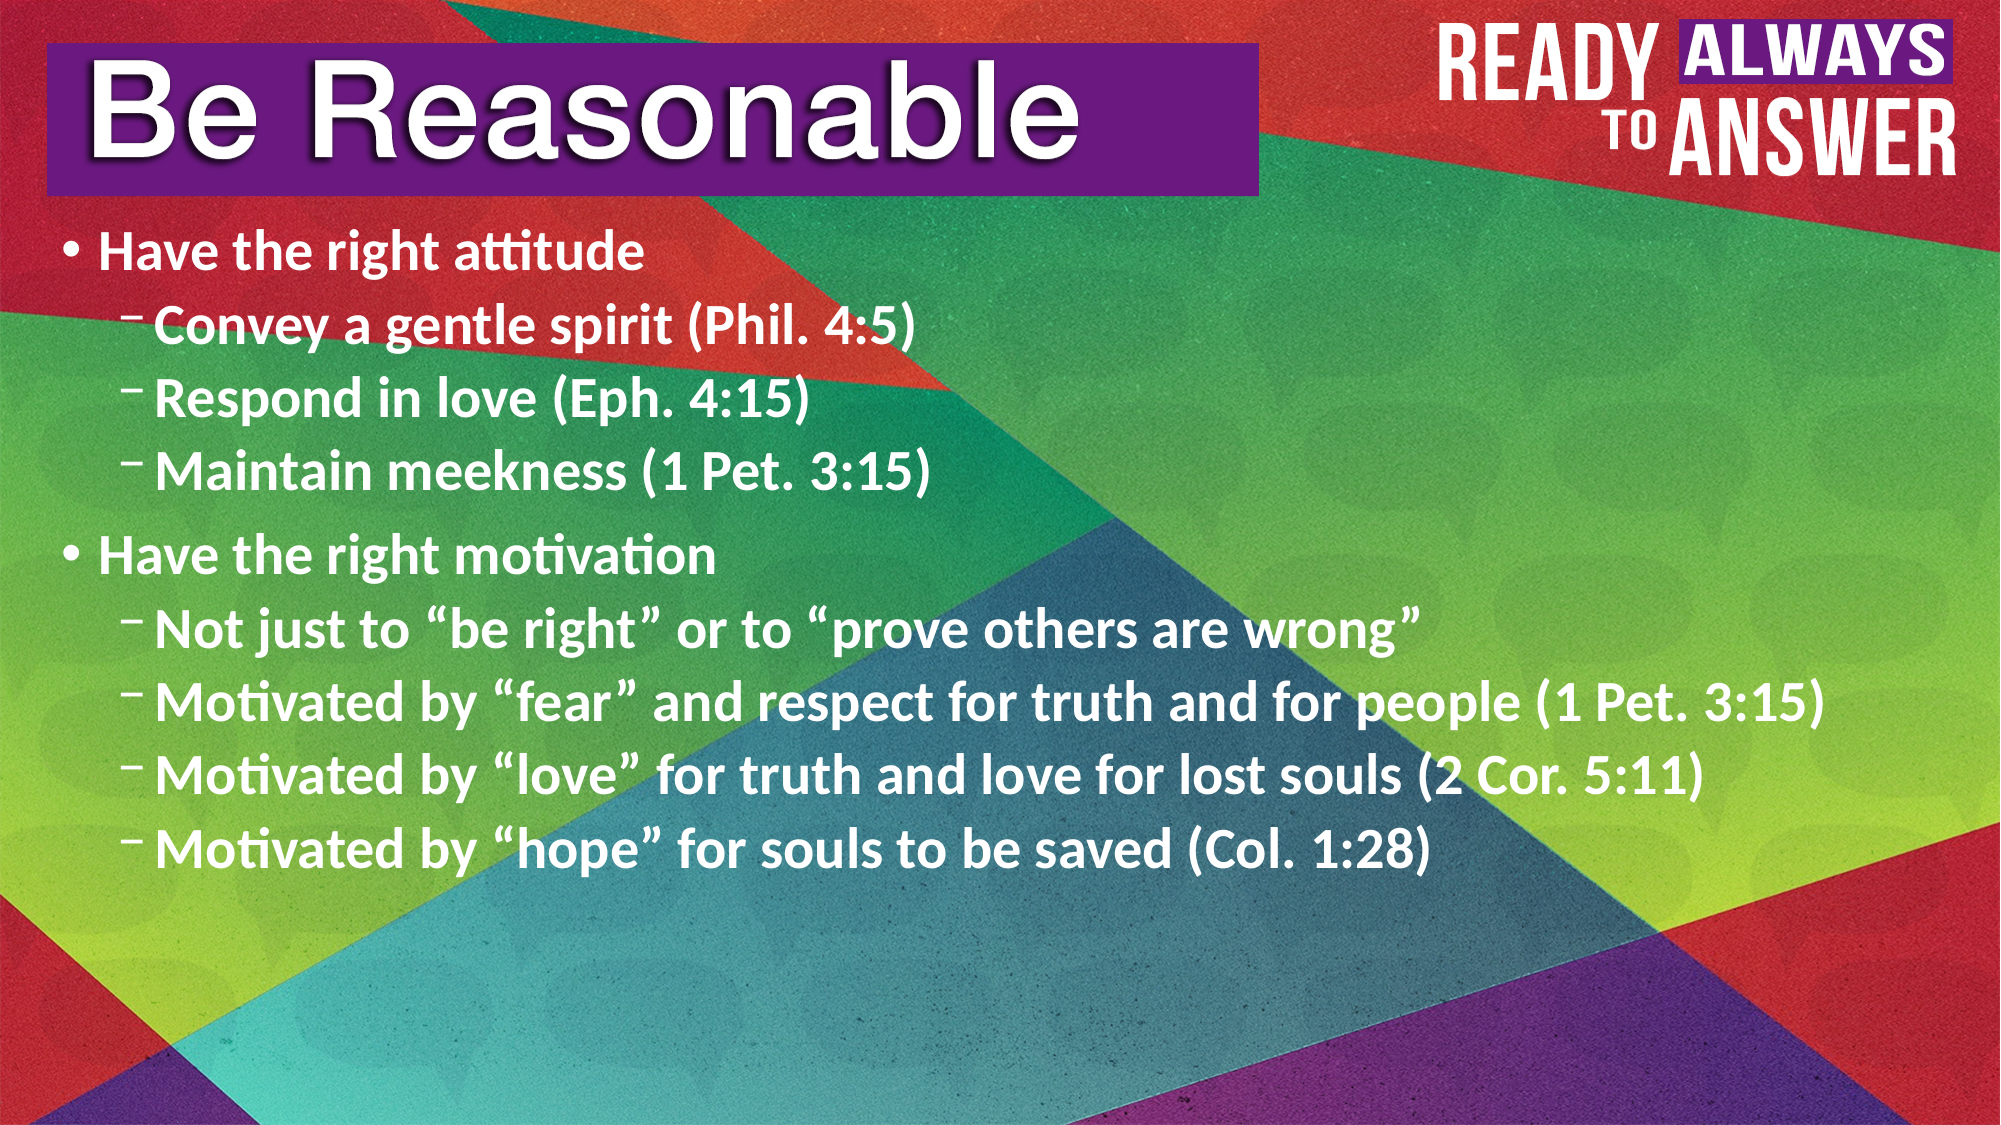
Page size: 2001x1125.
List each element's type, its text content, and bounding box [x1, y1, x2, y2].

list Have the right attitude Convey a gentle spirit (Phil. 4:5) Respond in love (Eph. 4:15) Maintain meekness (1 Pet. 3:15) Have the right motivation Not just to “be right” or to “prove others are wrong” Motivated by “fear” and respect for truth and for people (1 Pet. 3:15) Motivated by “love” for truth and love for lost souls (2 Cor. 5:11) Motivated by “hope” for souls to be saved (Col. 1:28) [46, 213, 1984, 1125]
picture [0, 0, 2000, 1125]
